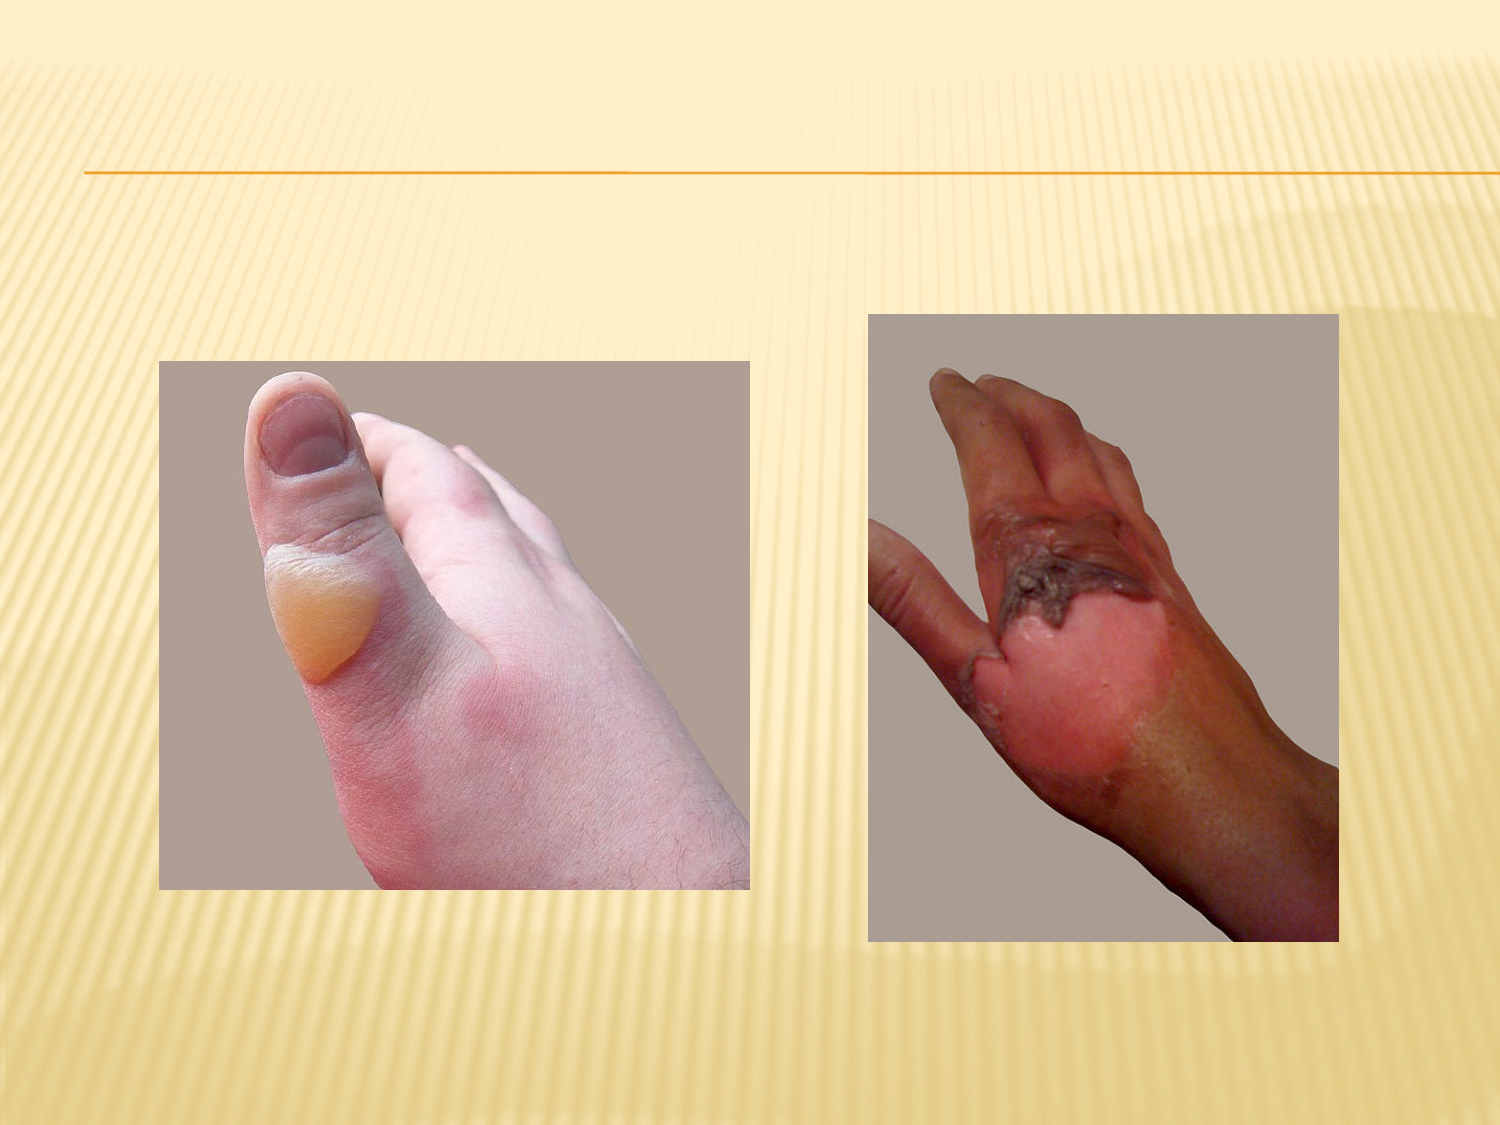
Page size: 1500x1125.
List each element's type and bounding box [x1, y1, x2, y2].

list [159, 361, 751, 890]
picture [867, 314, 1339, 942]
